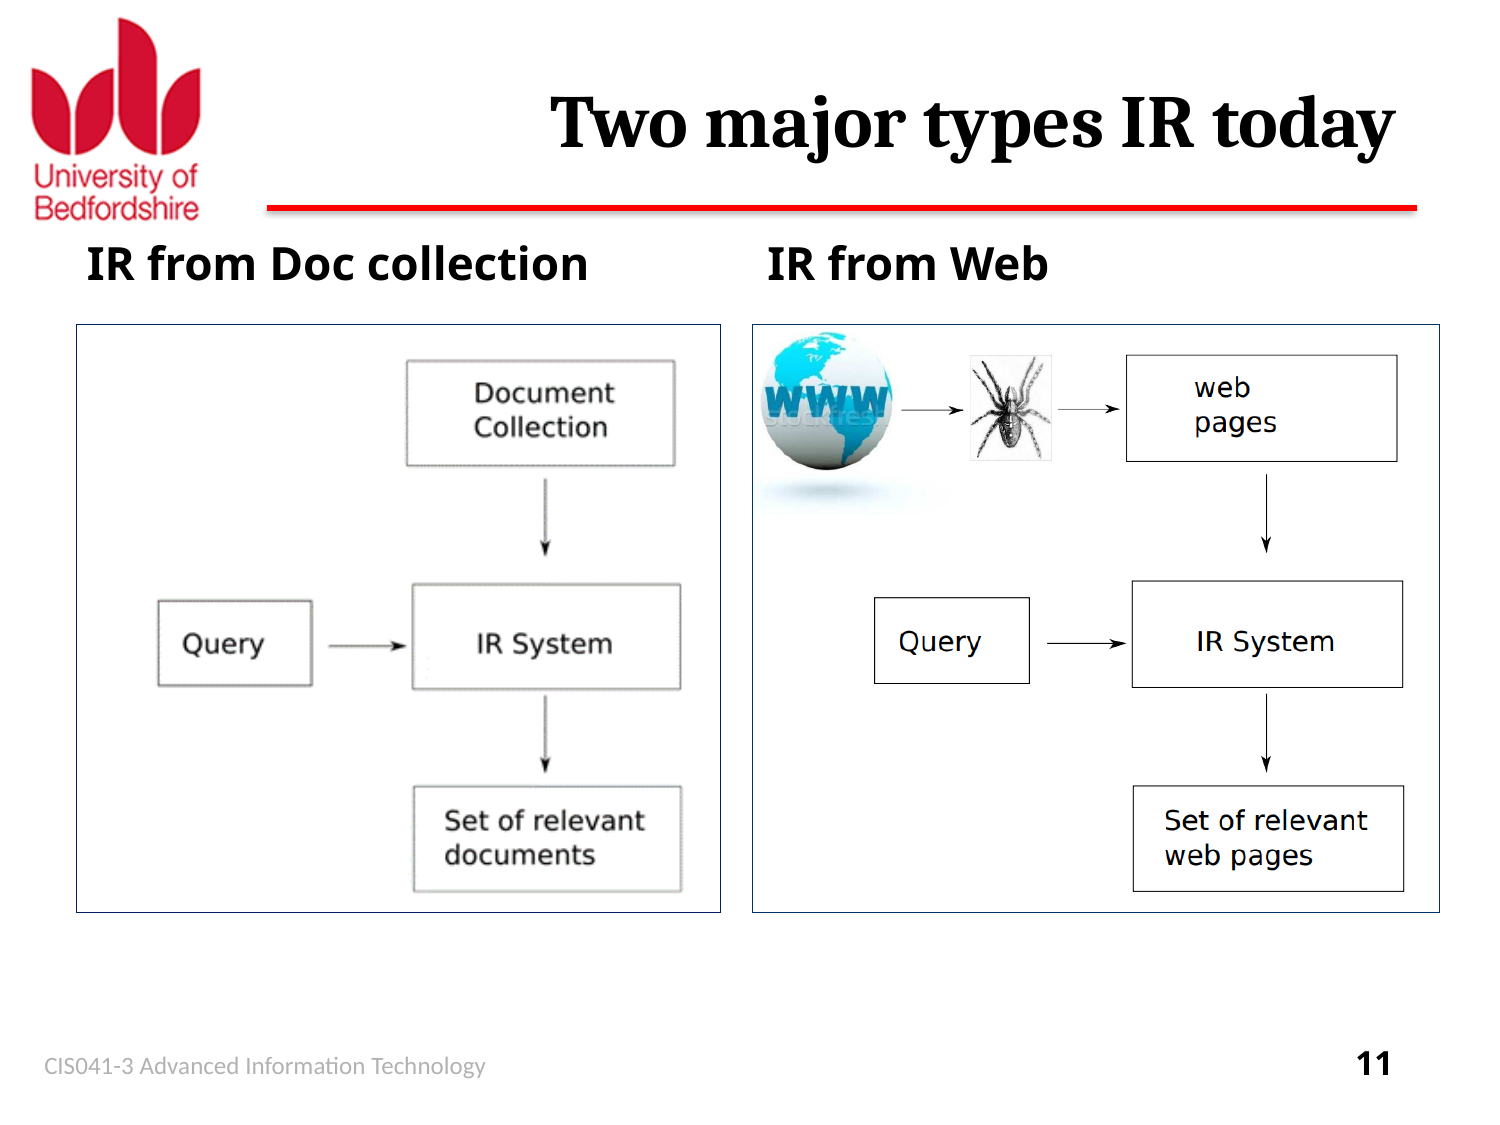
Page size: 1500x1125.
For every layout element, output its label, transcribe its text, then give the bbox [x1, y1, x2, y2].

picture [752, 323, 1440, 913]
title Two major types IR today [262, 61, 1413, 174]
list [76, 323, 721, 913]
footer CIS041-3 Advanced Information Technology [29, 1035, 750, 1095]
text_box IR from Doc collection [72, 227, 705, 298]
picture [0, 0, 237, 236]
text_box IR from Web [752, 227, 1385, 298]
